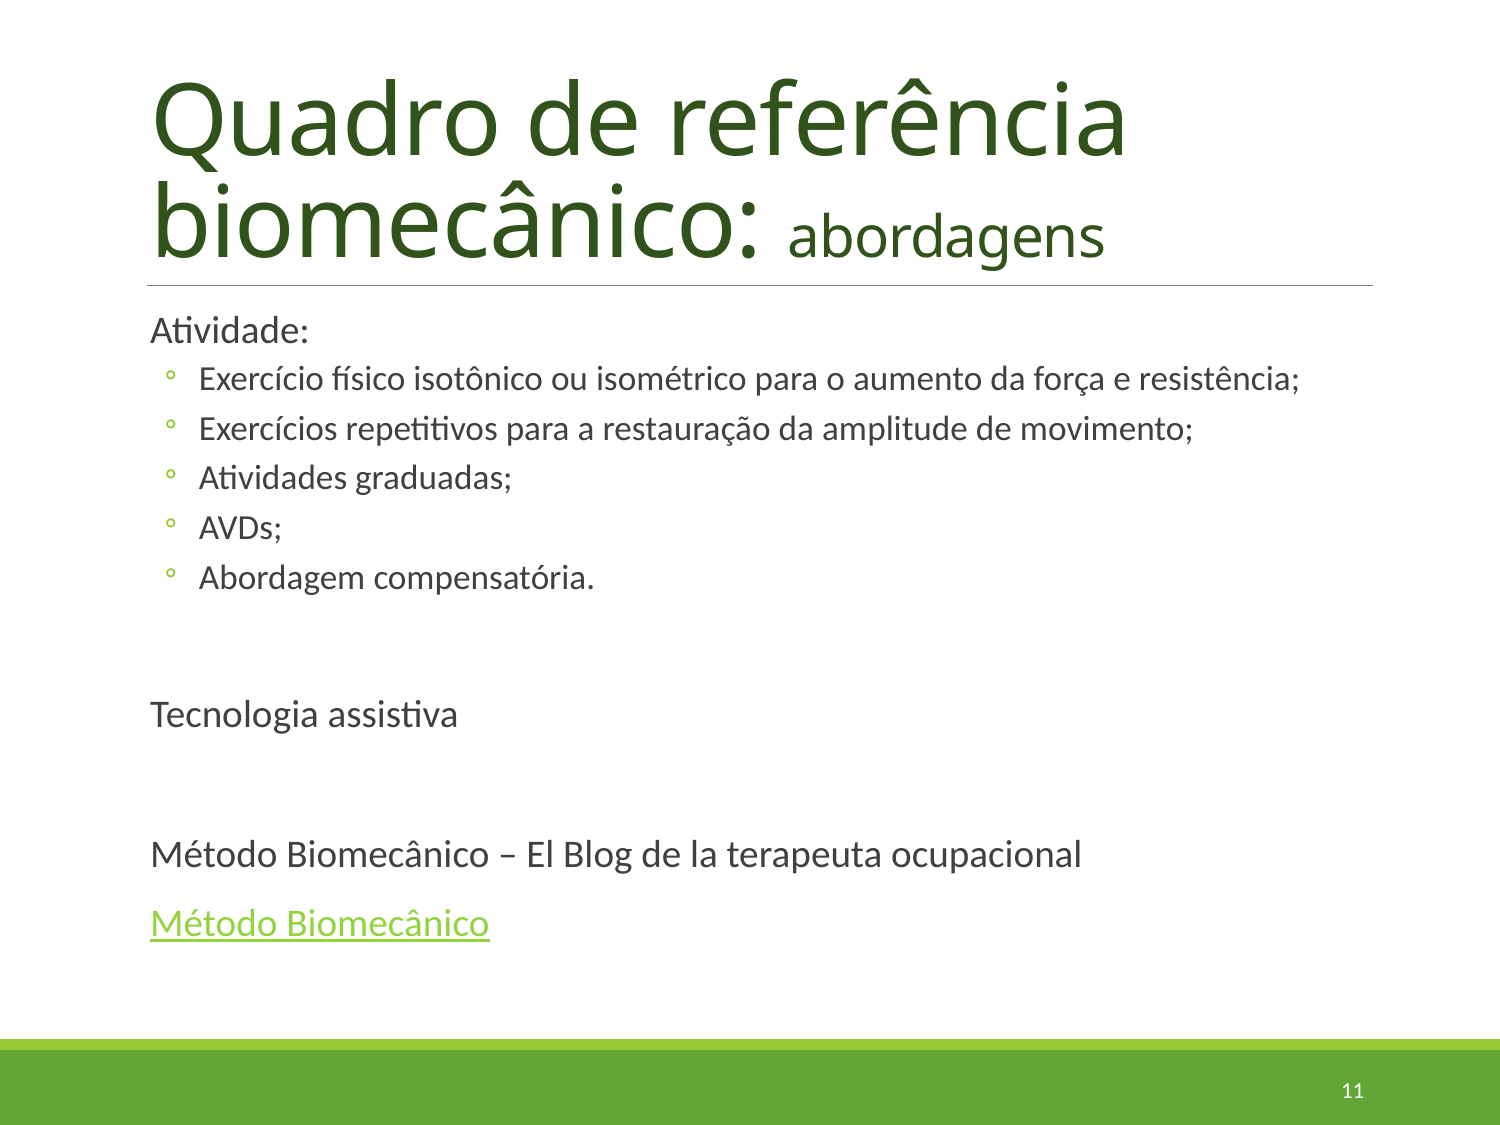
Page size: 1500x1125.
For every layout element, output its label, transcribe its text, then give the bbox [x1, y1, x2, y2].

title Quadro de referência biomecânico: abordagens [135, 47, 1373, 285]
list Atividade: Exercício físico isotônico ou isométrico para o aumento da força e resistência; Exercícios repetitivos para a restauração da amplitude de movimento; Atividades graduadas; AVDs; Abordagem compensatória. Tecnologia assistiva Método Biomecânico – El Blog de la terapeuta ocupacional Método Biomecânico [135, 302, 1373, 963]
slide_number 11 [1218, 1059, 1380, 1120]
